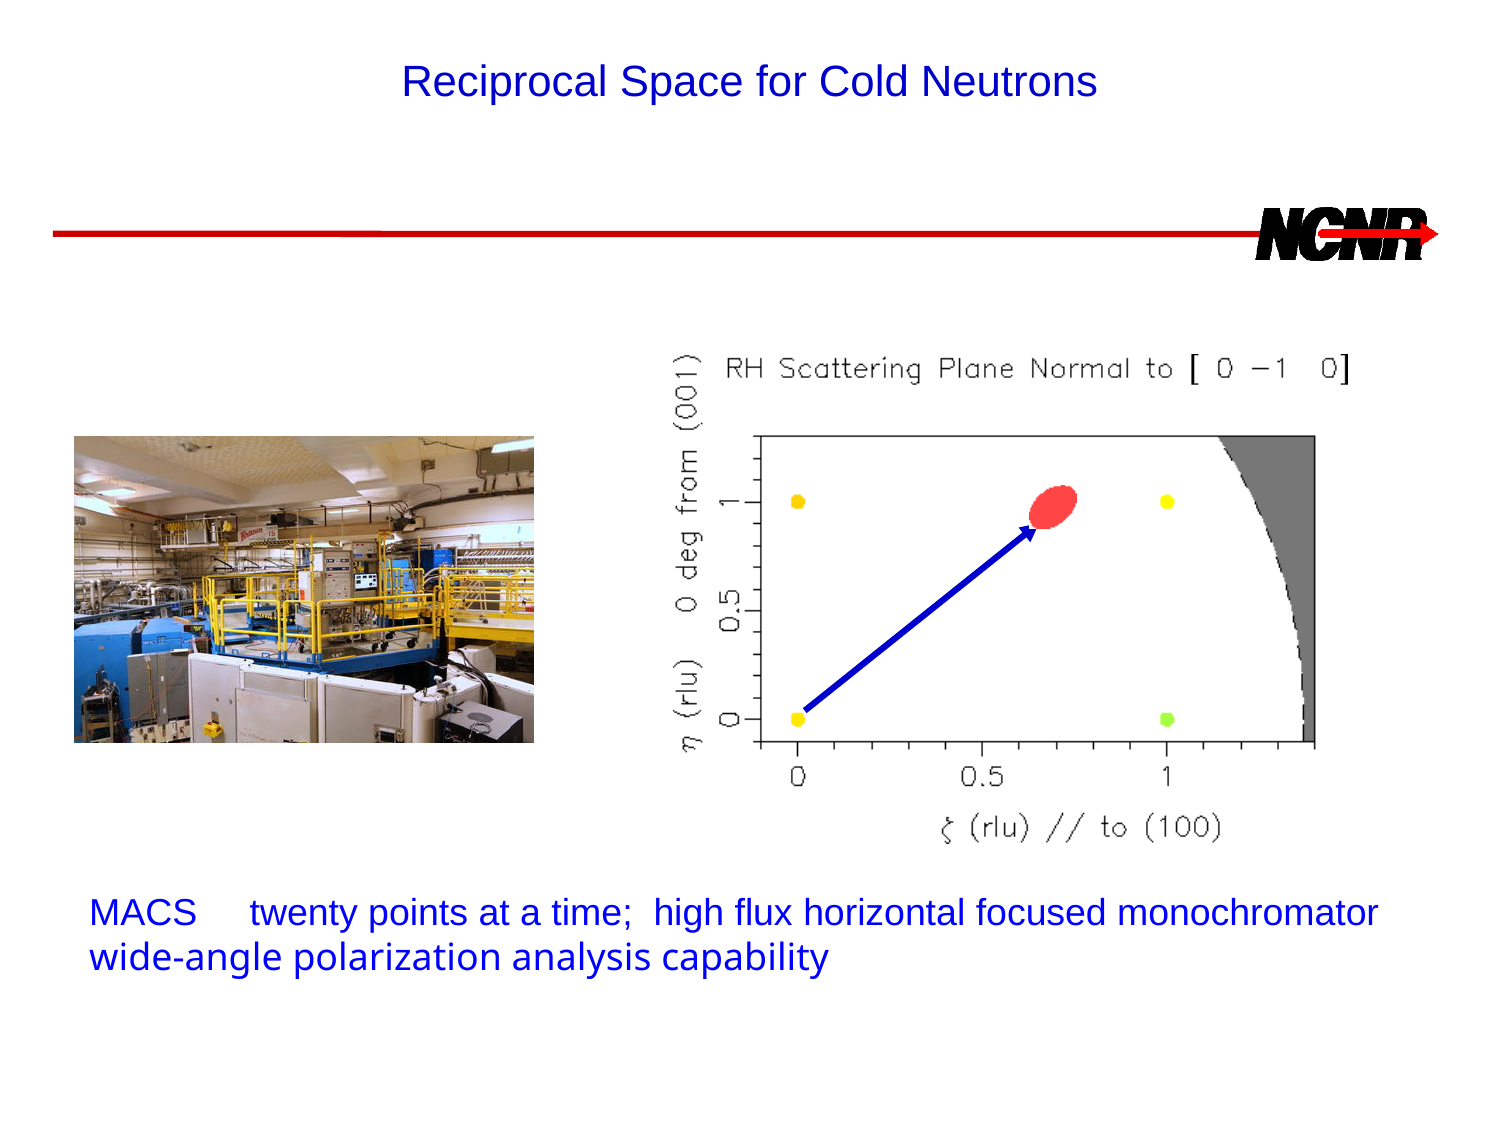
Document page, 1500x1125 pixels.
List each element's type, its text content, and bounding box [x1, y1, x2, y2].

title Reciprocal Space for Cold Neutrons [75, 45, 1425, 233]
picture [1248, 199, 1445, 266]
text_box MACS twenty points at a time; high flux horizontal focused monochromator wide-angle polarization analysis capability [74, 880, 1398, 986]
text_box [673, 354, 1348, 845]
picture [74, 435, 535, 743]
